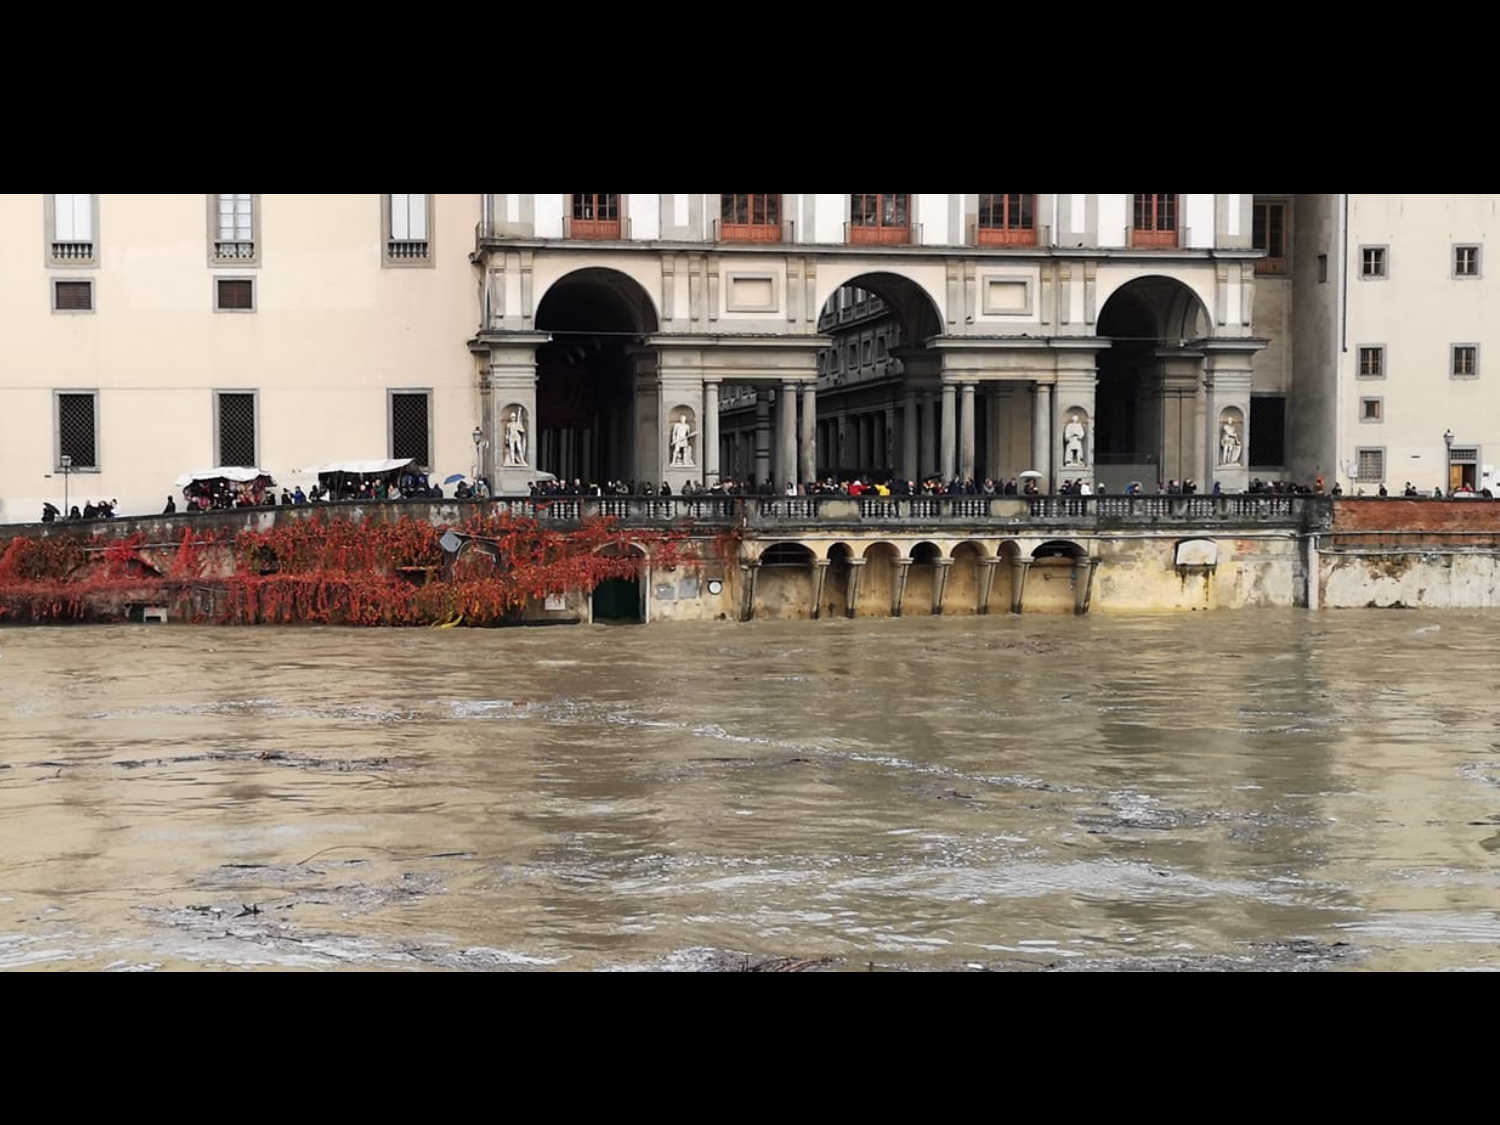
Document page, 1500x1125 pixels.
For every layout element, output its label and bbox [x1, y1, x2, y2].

list [0, 193, 1500, 972]
